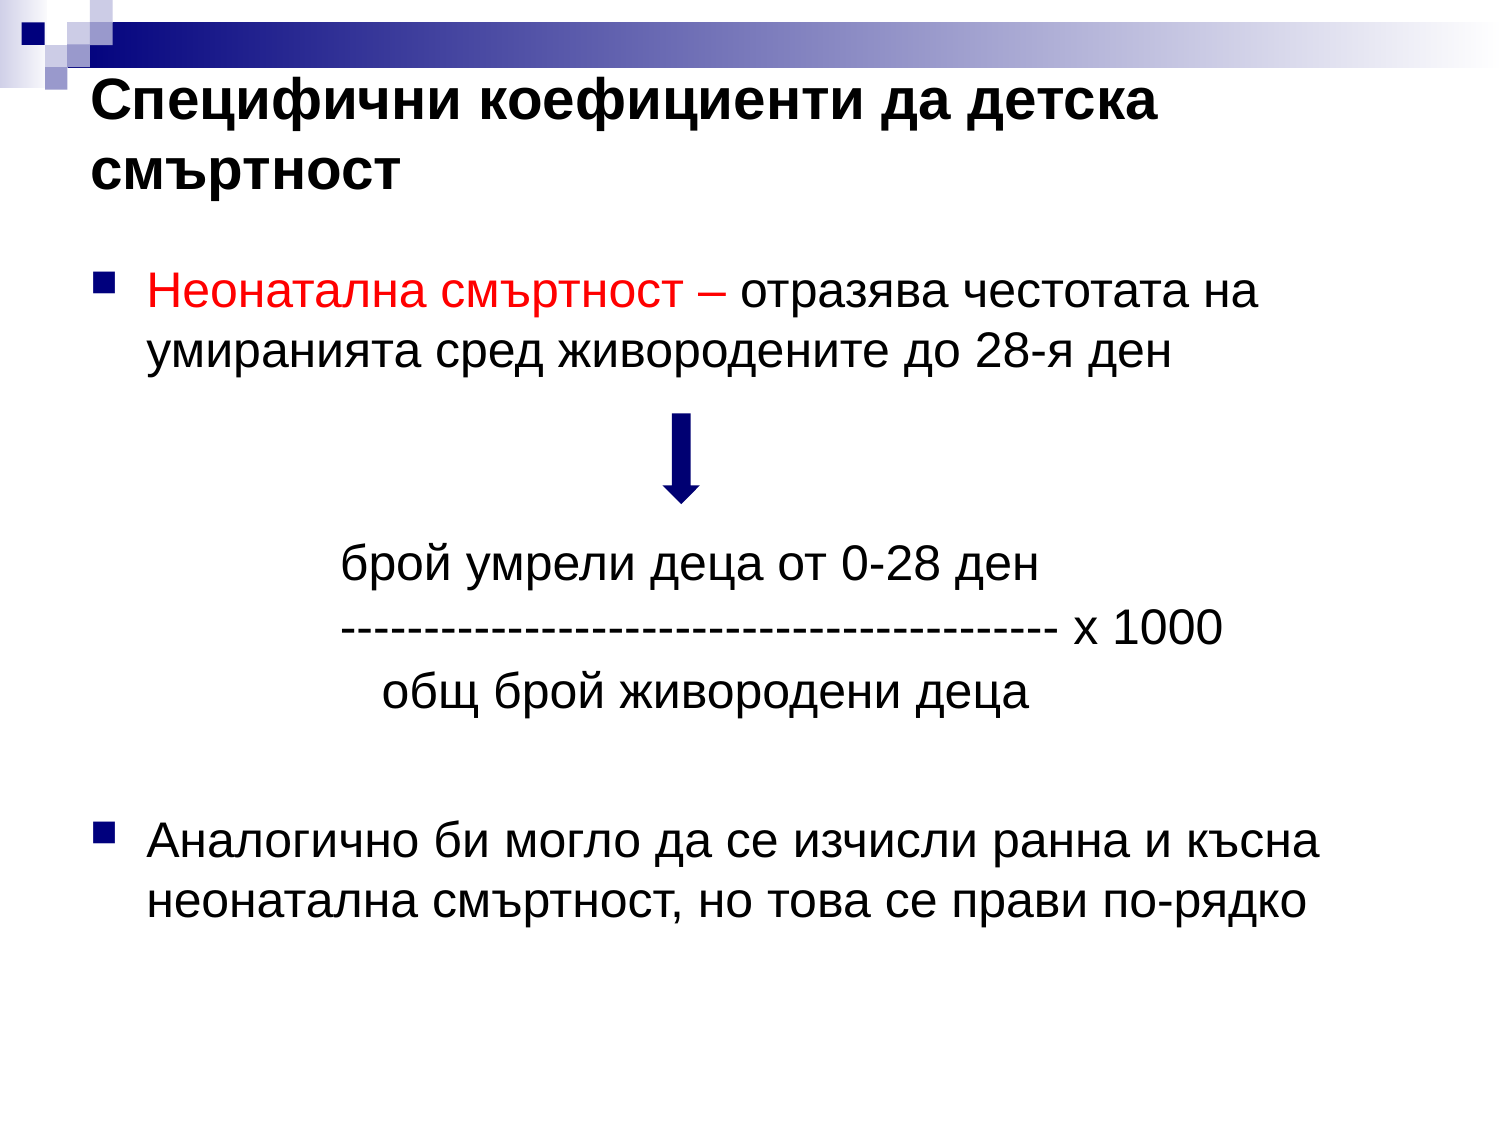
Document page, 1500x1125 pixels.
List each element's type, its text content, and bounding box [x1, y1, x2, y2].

title Специфични коефициенти да детска смъртност [75, 75, 1425, 188]
text_box брой умрели деца от 0-28 ден ------------------------------------------- х 1000 общ брой живородени деца [324, 530, 1275, 727]
text_box [662, 413, 700, 505]
list Неонатална смъртност – отразява честотата на умиранията сред живородените до 28-я ден Аналогично би могло да се изчисли ранна и късна неонатална смъртност, но това се прави по-рядко [75, 249, 1425, 963]
